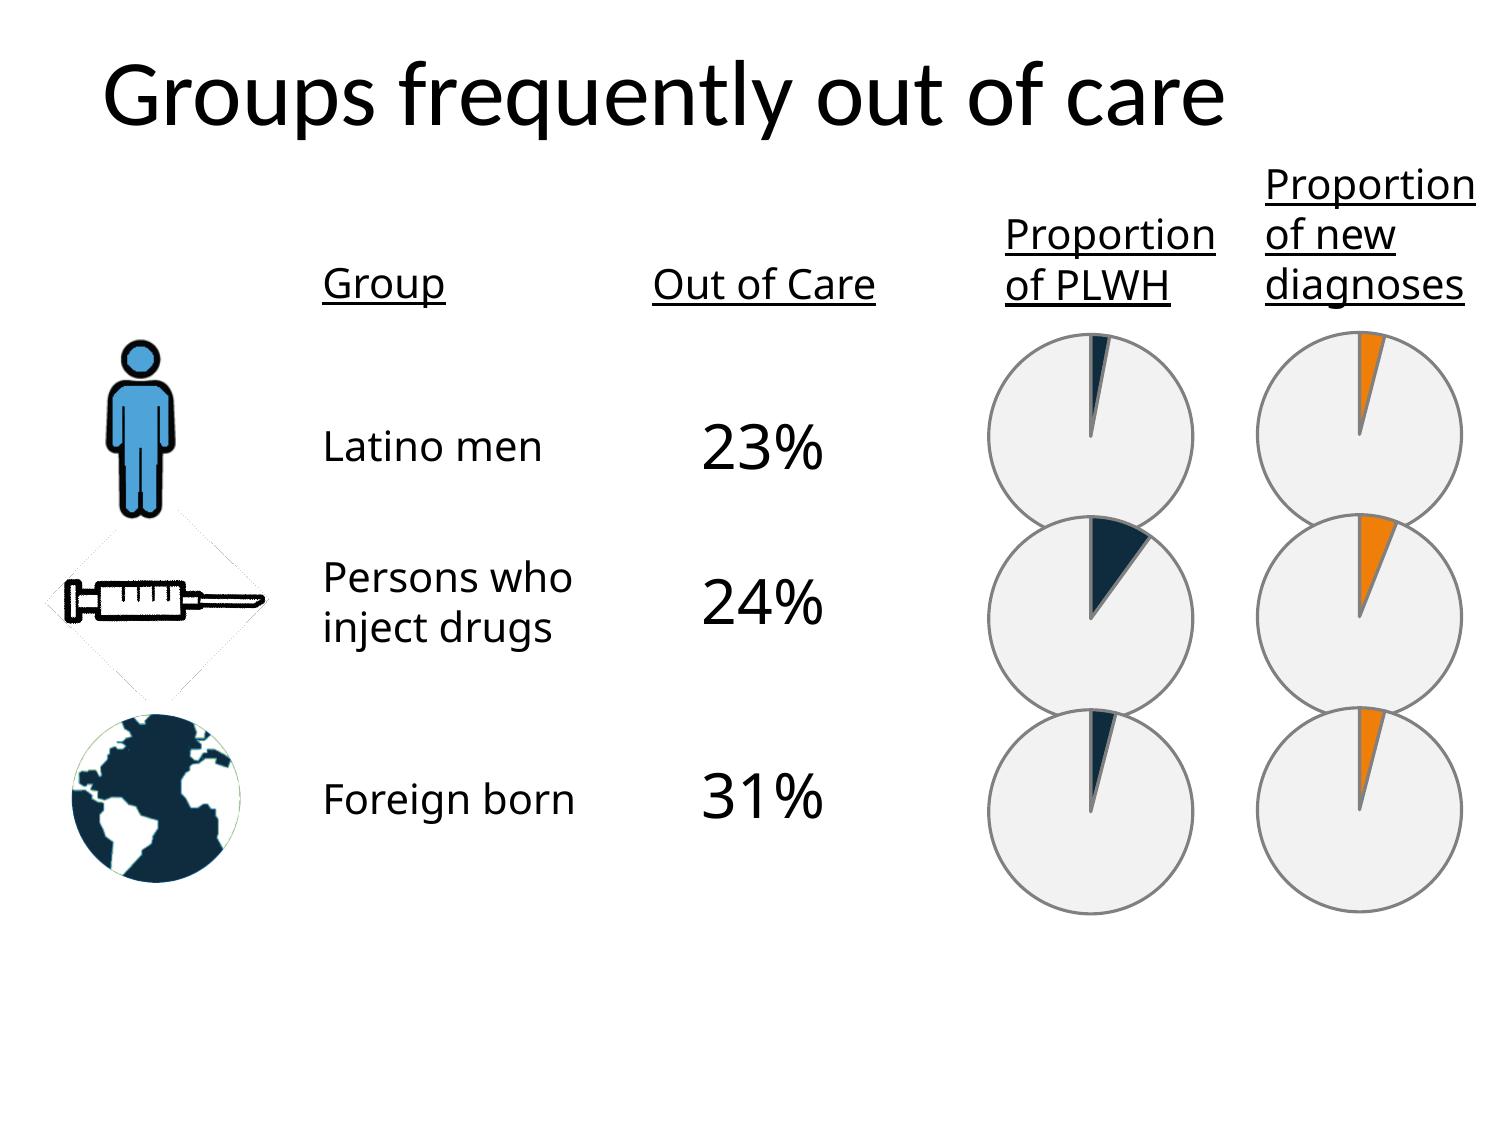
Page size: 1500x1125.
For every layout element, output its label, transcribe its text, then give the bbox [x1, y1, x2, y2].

text_box Latino men [307, 412, 686, 478]
text_box Groups frequently out of care [87, 0, 1498, 175]
text_box 24% [686, 555, 888, 645]
title - [103, 59, 1397, 278]
text_box Out of Care [637, 278, 989, 316]
chart [931, 328, 1500, 919]
text_box Persons who inject drugs [307, 543, 705, 658]
text_box Group [307, 278, 637, 315]
text_box 31% [686, 748, 888, 838]
text_box Foreign born [307, 765, 686, 830]
picture [45, 330, 268, 896]
text_box Proportion of PLWH [989, 278, 1249, 316]
text_box 23% [686, 399, 888, 490]
text_box Proportion of new diagnoses [1249, 150, 1500, 316]
